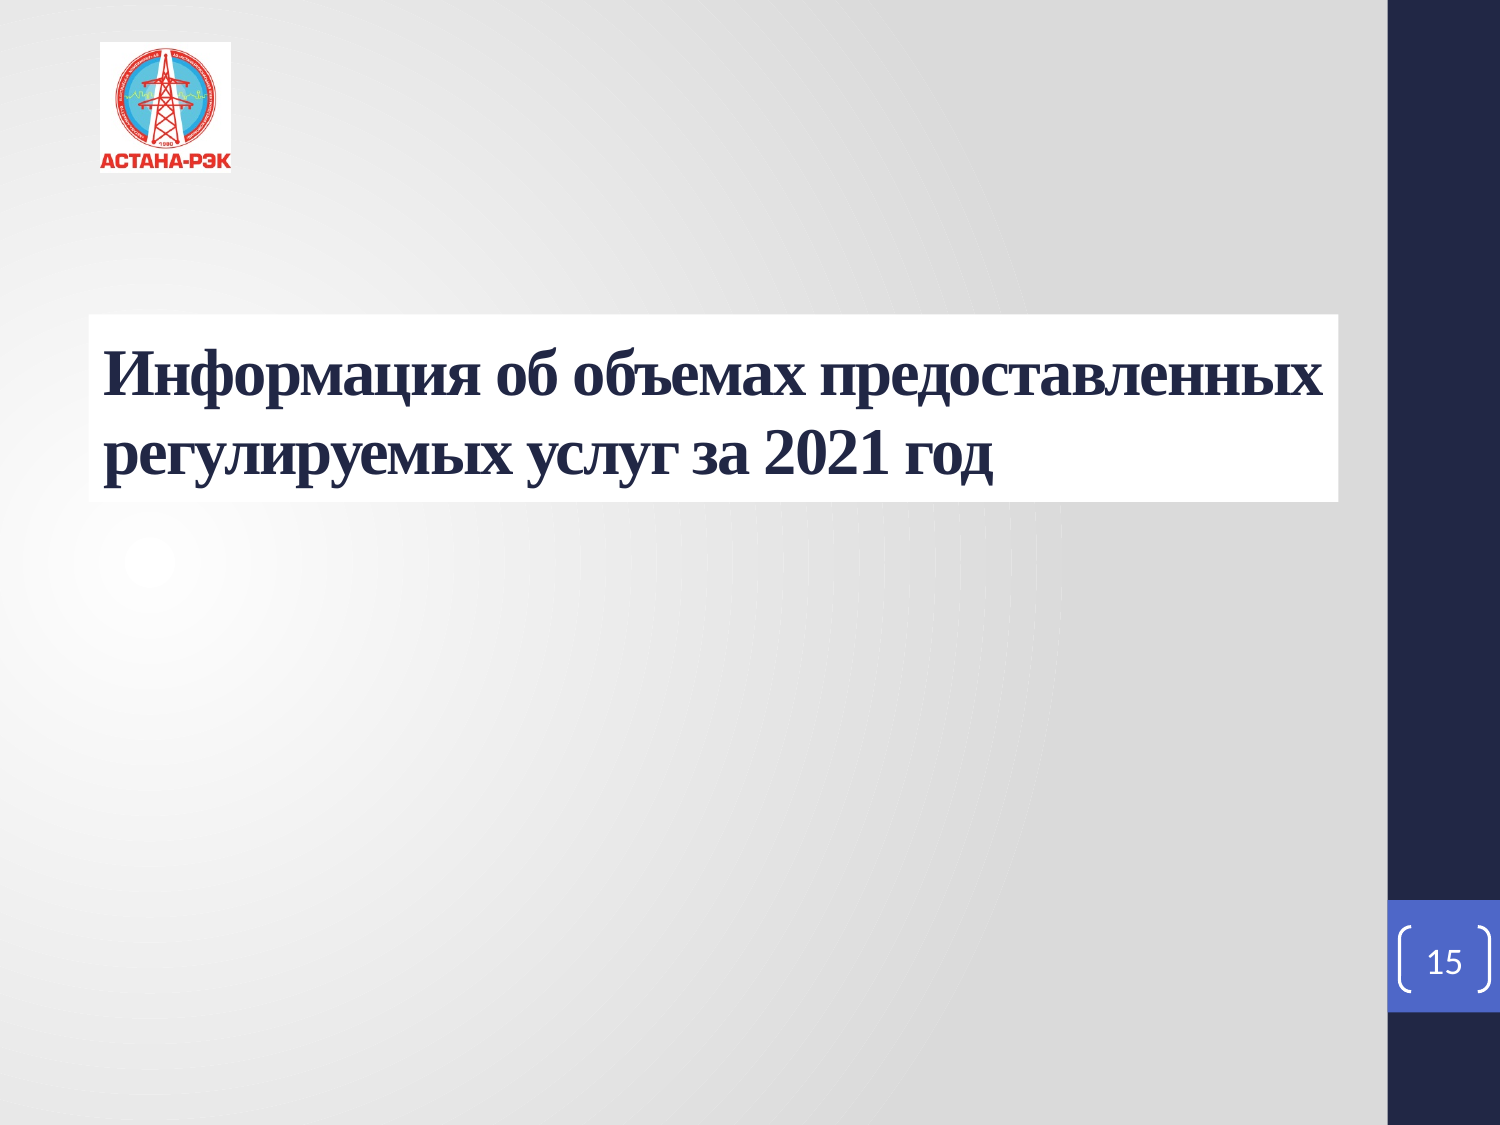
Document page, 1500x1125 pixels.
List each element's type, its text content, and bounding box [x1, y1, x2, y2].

title Информация об объемах предоставленных регулируемых услуг за 2021 год [88, 314, 1339, 502]
picture [99, 42, 231, 174]
slide_number 15 [1397, 925, 1492, 994]
